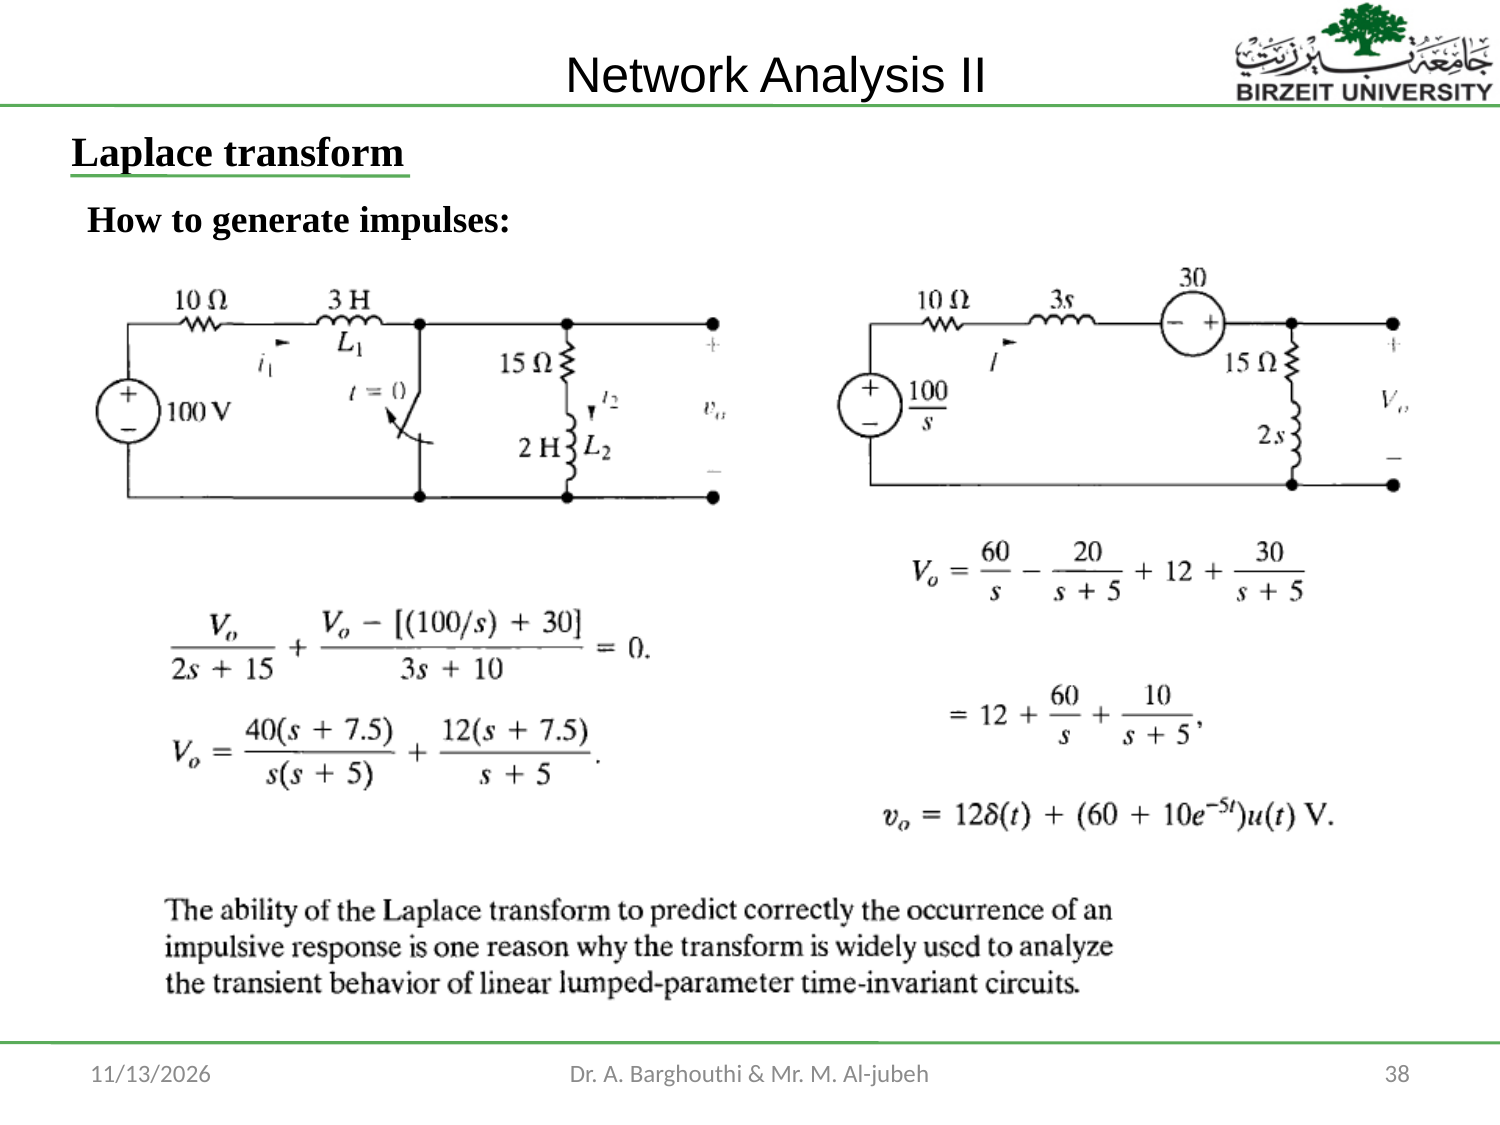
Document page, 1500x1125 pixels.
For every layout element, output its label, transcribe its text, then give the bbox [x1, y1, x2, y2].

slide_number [75, 1042, 425, 1103]
picture [885, 515, 1344, 762]
picture [152, 890, 1122, 1010]
picture [820, 257, 1424, 510]
slide_number 38 [1074, 1042, 1425, 1103]
list Laplace transform [46, 117, 446, 188]
picture [152, 585, 650, 797]
picture [81, 269, 748, 531]
picture [866, 773, 1335, 846]
footer Dr. A. Barghouthi & Mr. M. Al-jubeh [512, 1042, 988, 1103]
text_box How to generate impulses: [72, 187, 527, 248]
picture [1230, 0, 1500, 104]
